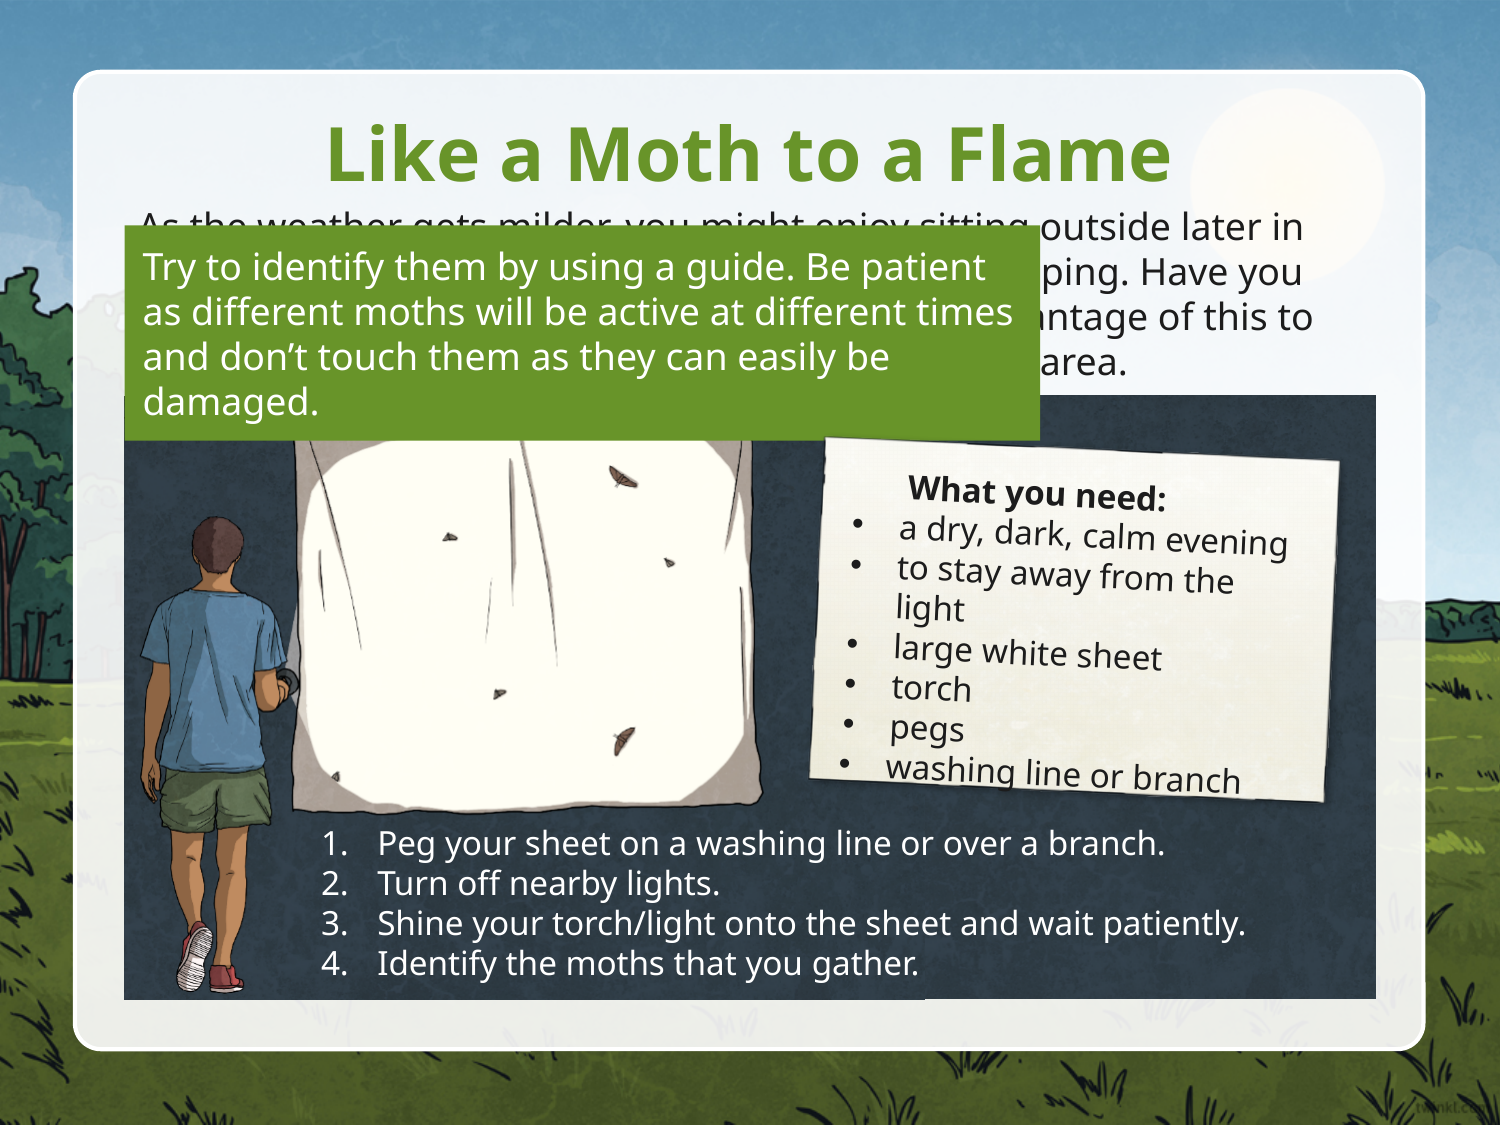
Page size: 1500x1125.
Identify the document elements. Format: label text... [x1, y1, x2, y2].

picture [0, 0, 1500, 1125]
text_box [124, 395, 1376, 1000]
text_box As the weather gets milder, you might enjoy sitting outside later in the evening, maybe for a meal around a fire or camping. Have you noticed that light attracts moths? You can take advantage of this to get a real good look at the variety of moths in your area. [123, 195, 1376, 391]
text_box Try to identify them by using a guide. Be patient as different moths will be active at different times and don’t touch them as they can easily be damaged. [124, 225, 1041, 395]
title Like a Moth to a Flame [73, 76, 1426, 239]
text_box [812, 447, 1333, 792]
